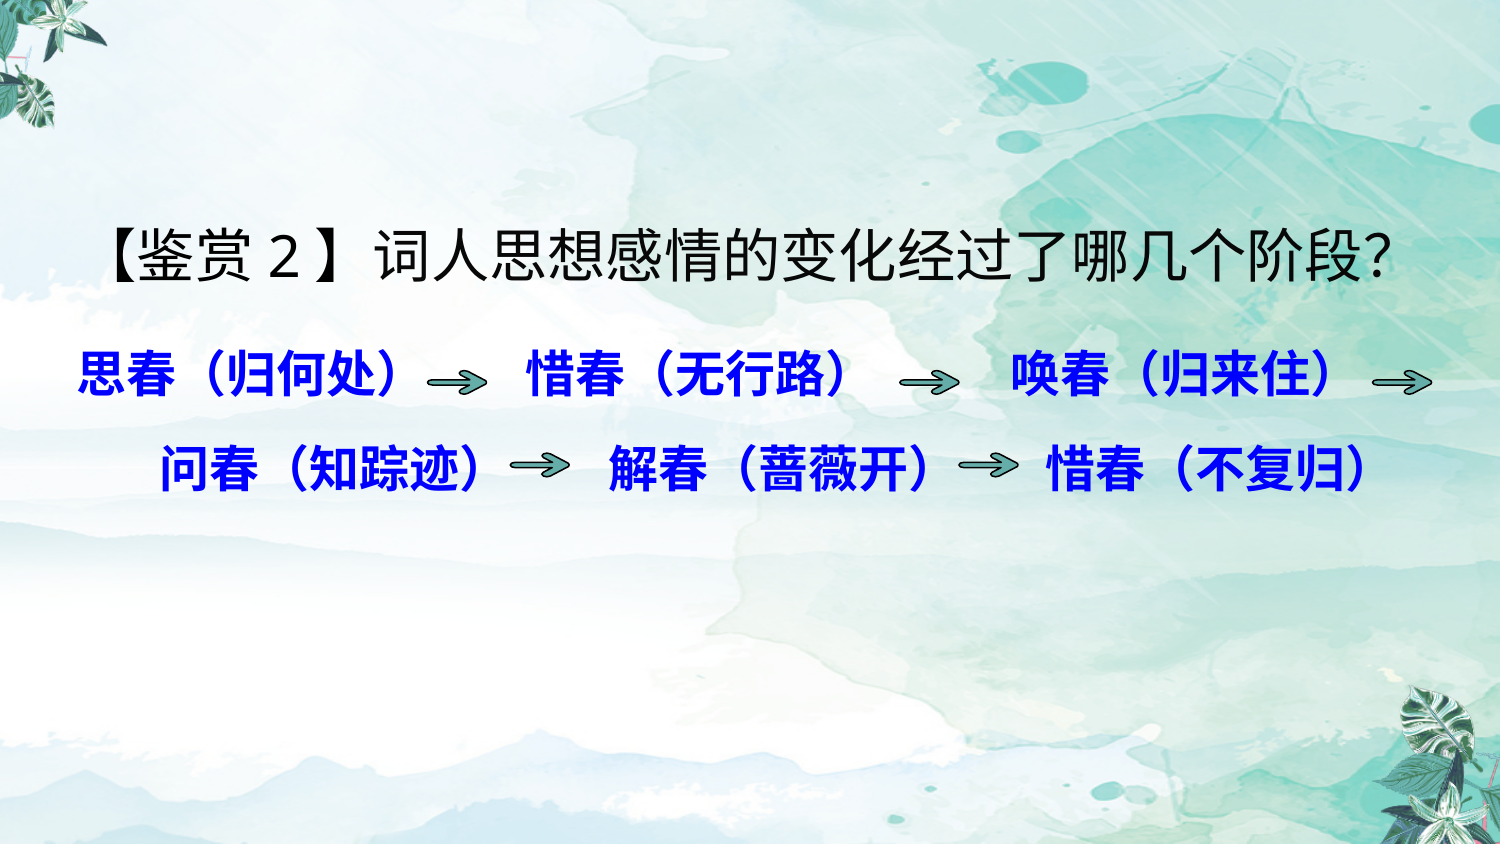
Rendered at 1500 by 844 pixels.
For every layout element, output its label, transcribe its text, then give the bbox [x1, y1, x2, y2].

text_box 解春（蔷薇开） [593, 429, 974, 505]
text_box 思春（归何处） [62, 335, 442, 410]
text_box 唤春（归来住） [995, 335, 1376, 410]
text_box [899, 370, 959, 395]
text_box [958, 453, 1018, 477]
text_box 【鉴赏2】词人思想感情的变化经过了哪几个阶段？ [63, 212, 1437, 297]
text_box [1372, 370, 1432, 395]
text_box 问春（知踪迹） [144, 429, 525, 505]
text_box [510, 453, 570, 477]
text_box 惜春（不复归） [1030, 429, 1411, 505]
text_box 惜春（无行路） [511, 335, 891, 410]
picture [1292, 592, 1500, 844]
picture [0, 0, 149, 168]
text_box [427, 370, 487, 395]
